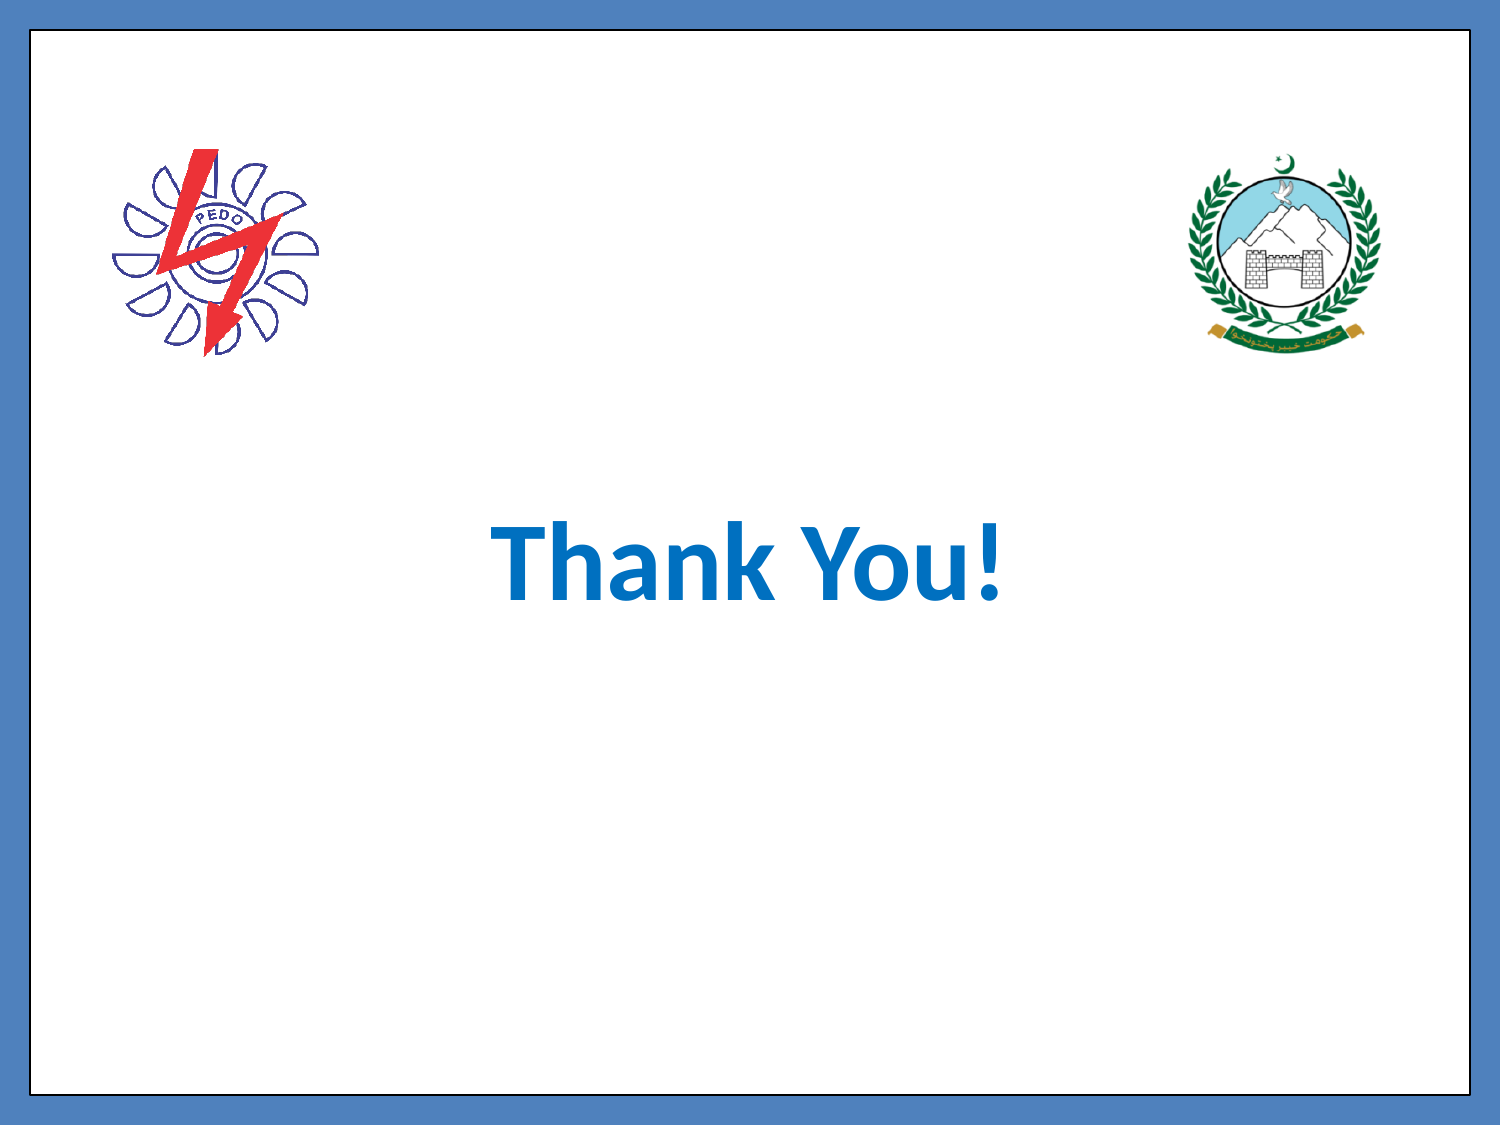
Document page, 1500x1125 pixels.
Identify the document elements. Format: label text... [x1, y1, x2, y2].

picture [1180, 149, 1388, 358]
text_box Thank You! [78, 495, 1422, 630]
picture [112, 149, 320, 358]
